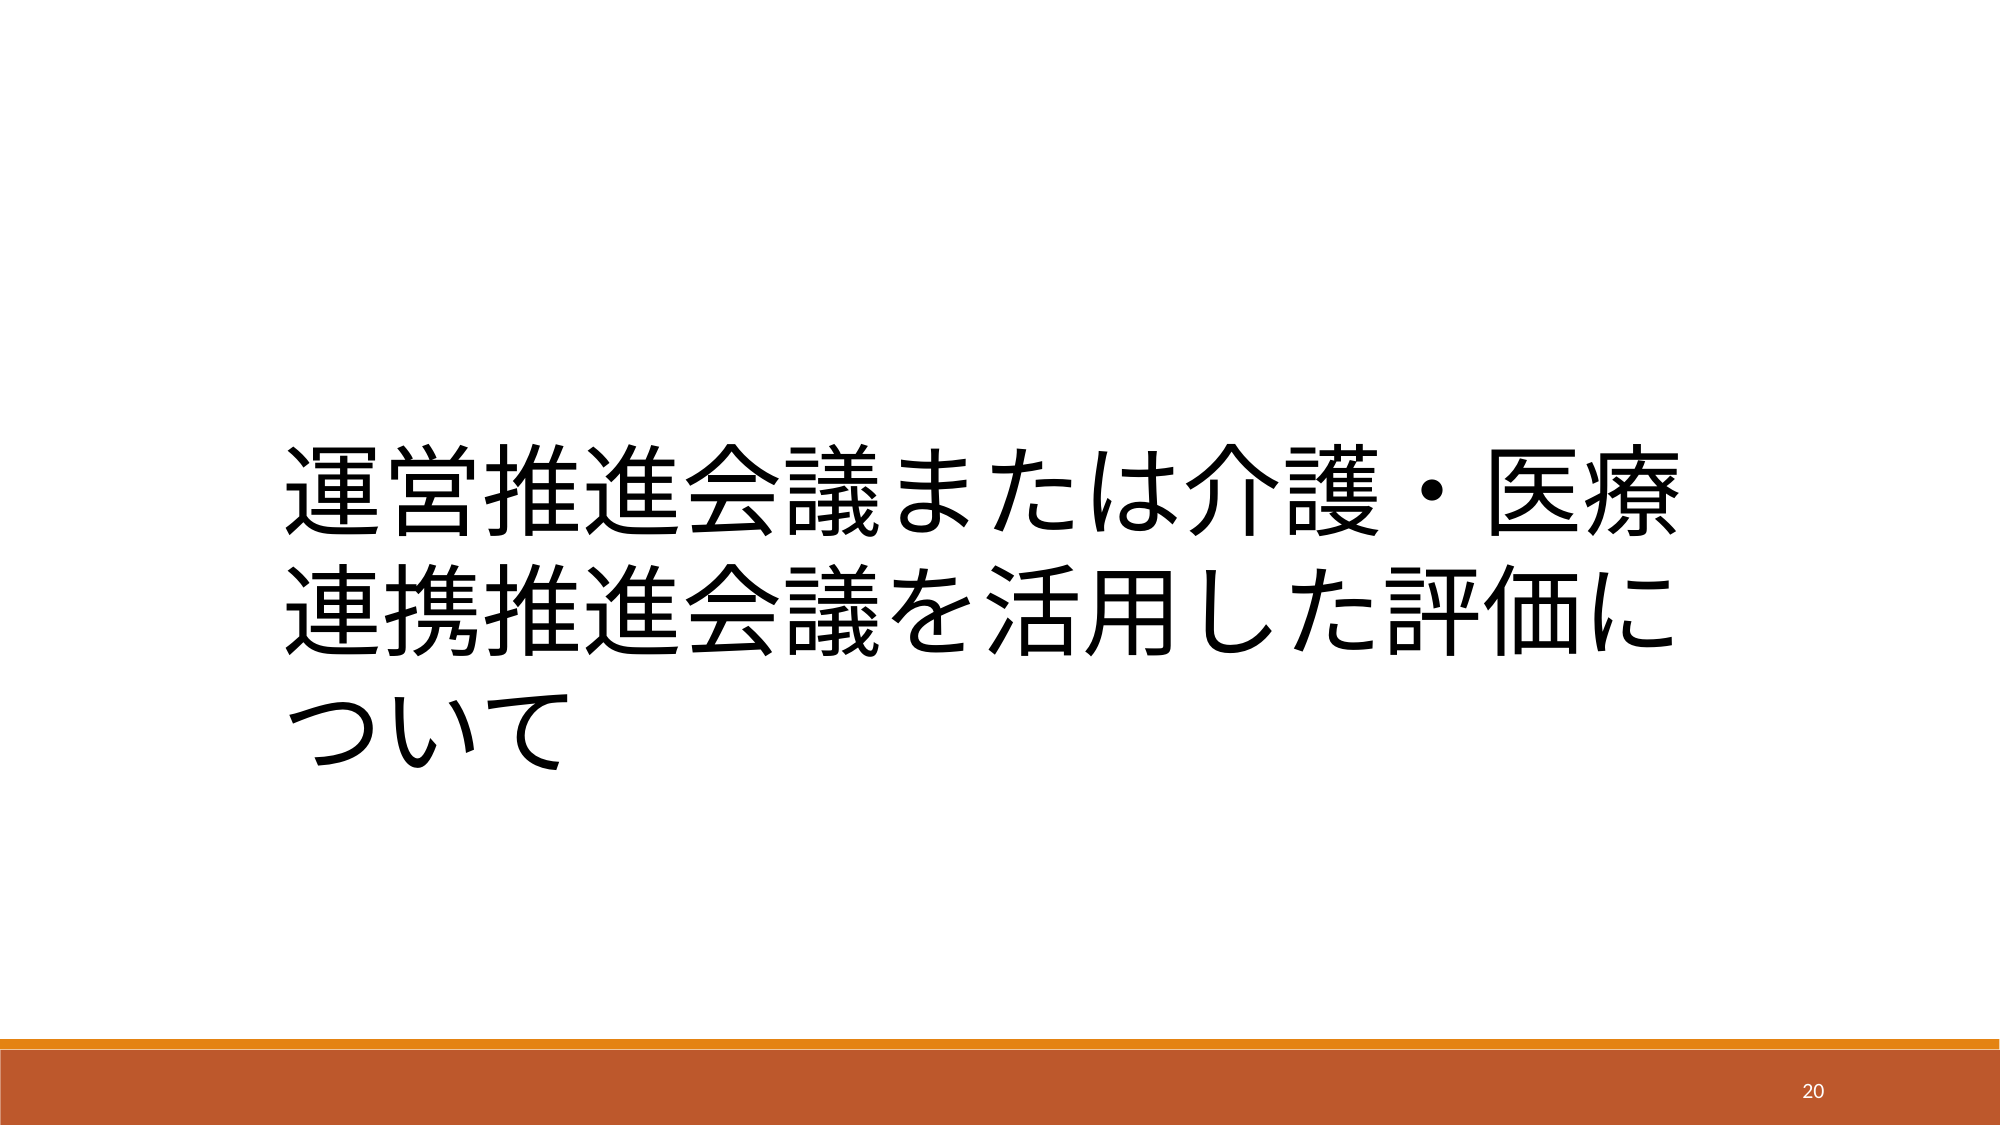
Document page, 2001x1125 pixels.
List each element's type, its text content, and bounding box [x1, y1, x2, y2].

slide_number 20 [1624, 1059, 1840, 1120]
text_box 運営推進会議または介護・医療連携推進会議を活用した評価について [267, 420, 1768, 796]
